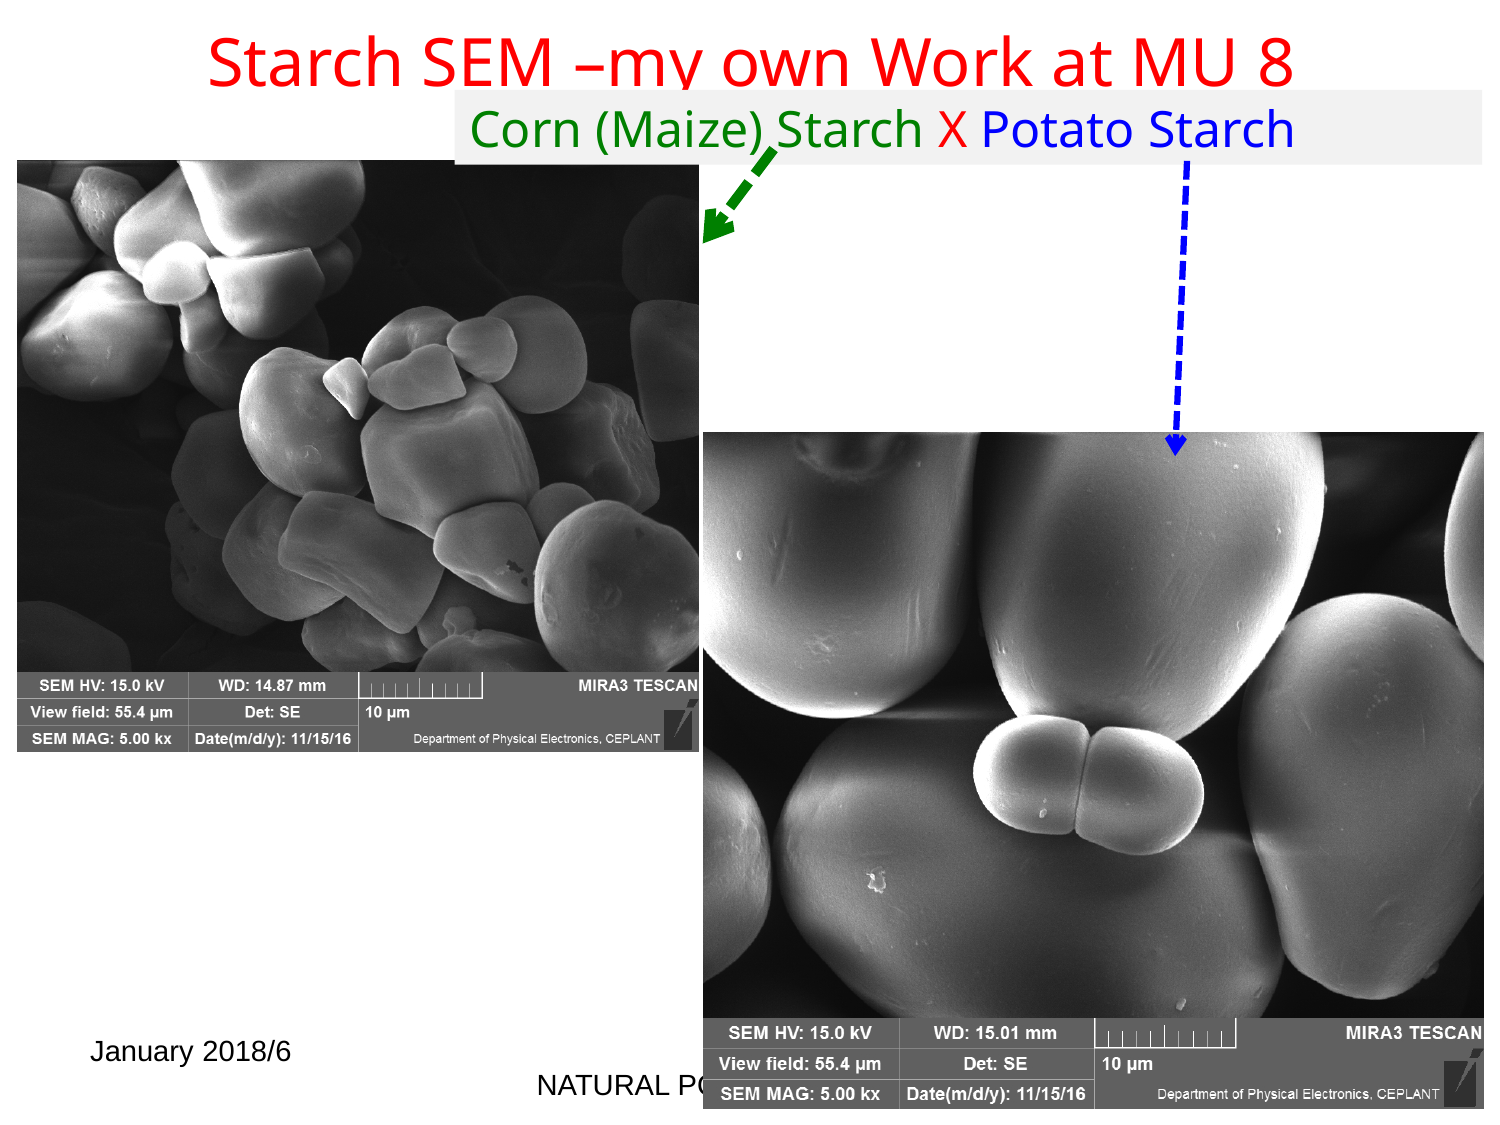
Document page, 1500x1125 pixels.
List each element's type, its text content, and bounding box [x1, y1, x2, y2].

text_box Corn (Maize) Starch X Potato Starch [454, 89, 1483, 165]
picture [17, 160, 699, 752]
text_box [702, 148, 774, 244]
picture [703, 432, 1484, 1109]
title Starch SEM –my own Work at MU 8 [76, 18, 1427, 100]
footer NATURAL POLYMERS MU SCI 6 2018 [277, 1058, 698, 1103]
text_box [1174, 160, 1188, 457]
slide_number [74, 1024, 426, 1103]
